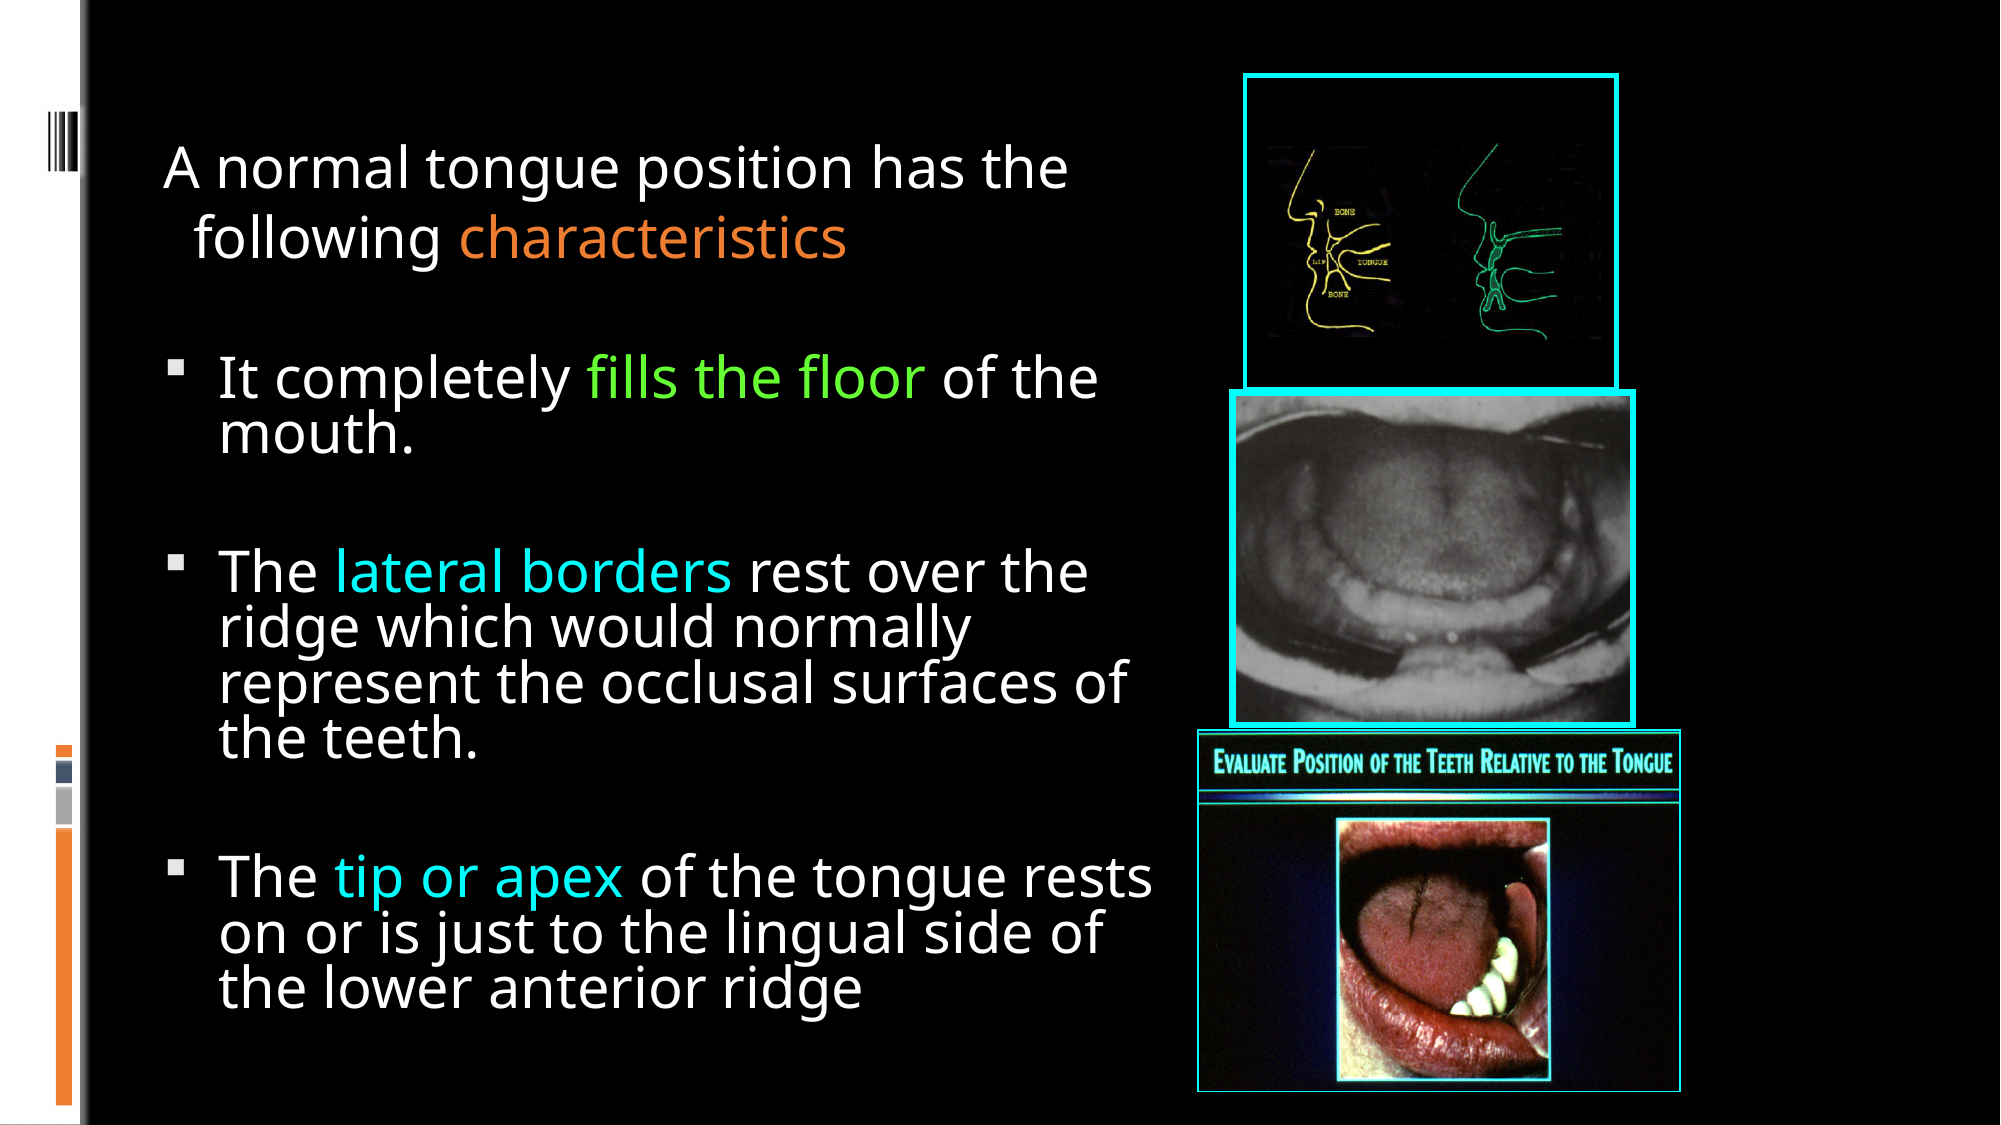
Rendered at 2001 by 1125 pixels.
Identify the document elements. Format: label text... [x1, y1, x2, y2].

picture [1246, 77, 1615, 388]
list A normal tongue position has the following characteristics It completely fills the floor of the mouth. The lateral borders rest over the ridge which would normally represent the occlusal surfaces of the teeth. The tip or apex of the tongue rests on or is just to the lingual side of the lower anterior ridge [137, 137, 1221, 1035]
picture [1198, 730, 1680, 1091]
picture [1235, 395, 1631, 723]
